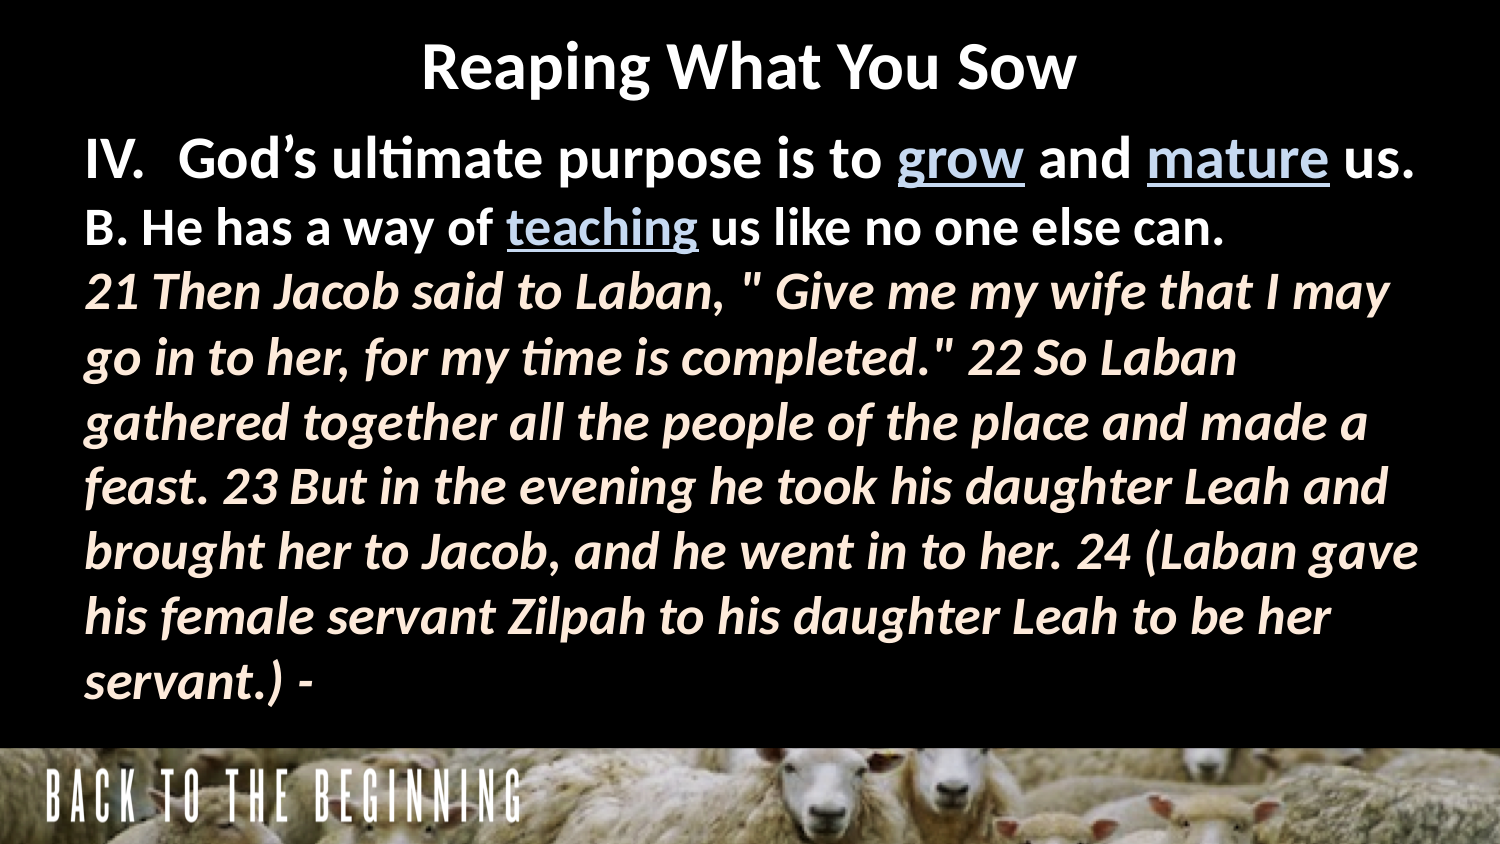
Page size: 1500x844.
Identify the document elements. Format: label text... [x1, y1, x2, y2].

picture [0, 747, 1500, 844]
text_box Reaping What You Sow [0, 13, 1500, 111]
text_box God’s ultimate purpose is to grow and mature us. B. He has a way of teaching us like no one else can. 21 Then Jacob said to Laban, " Give me my wife that I may go in to her, for my time is completed." 22 So Laban gathered together all the people of the place and made a feast. 23 But in the evening he took his daughter Leah and brought her to Jacob, and he went in to her. 24 (Laban gave his female servant Zilpah to his daughter Leah to be her servant.) - [69, 111, 1438, 718]
